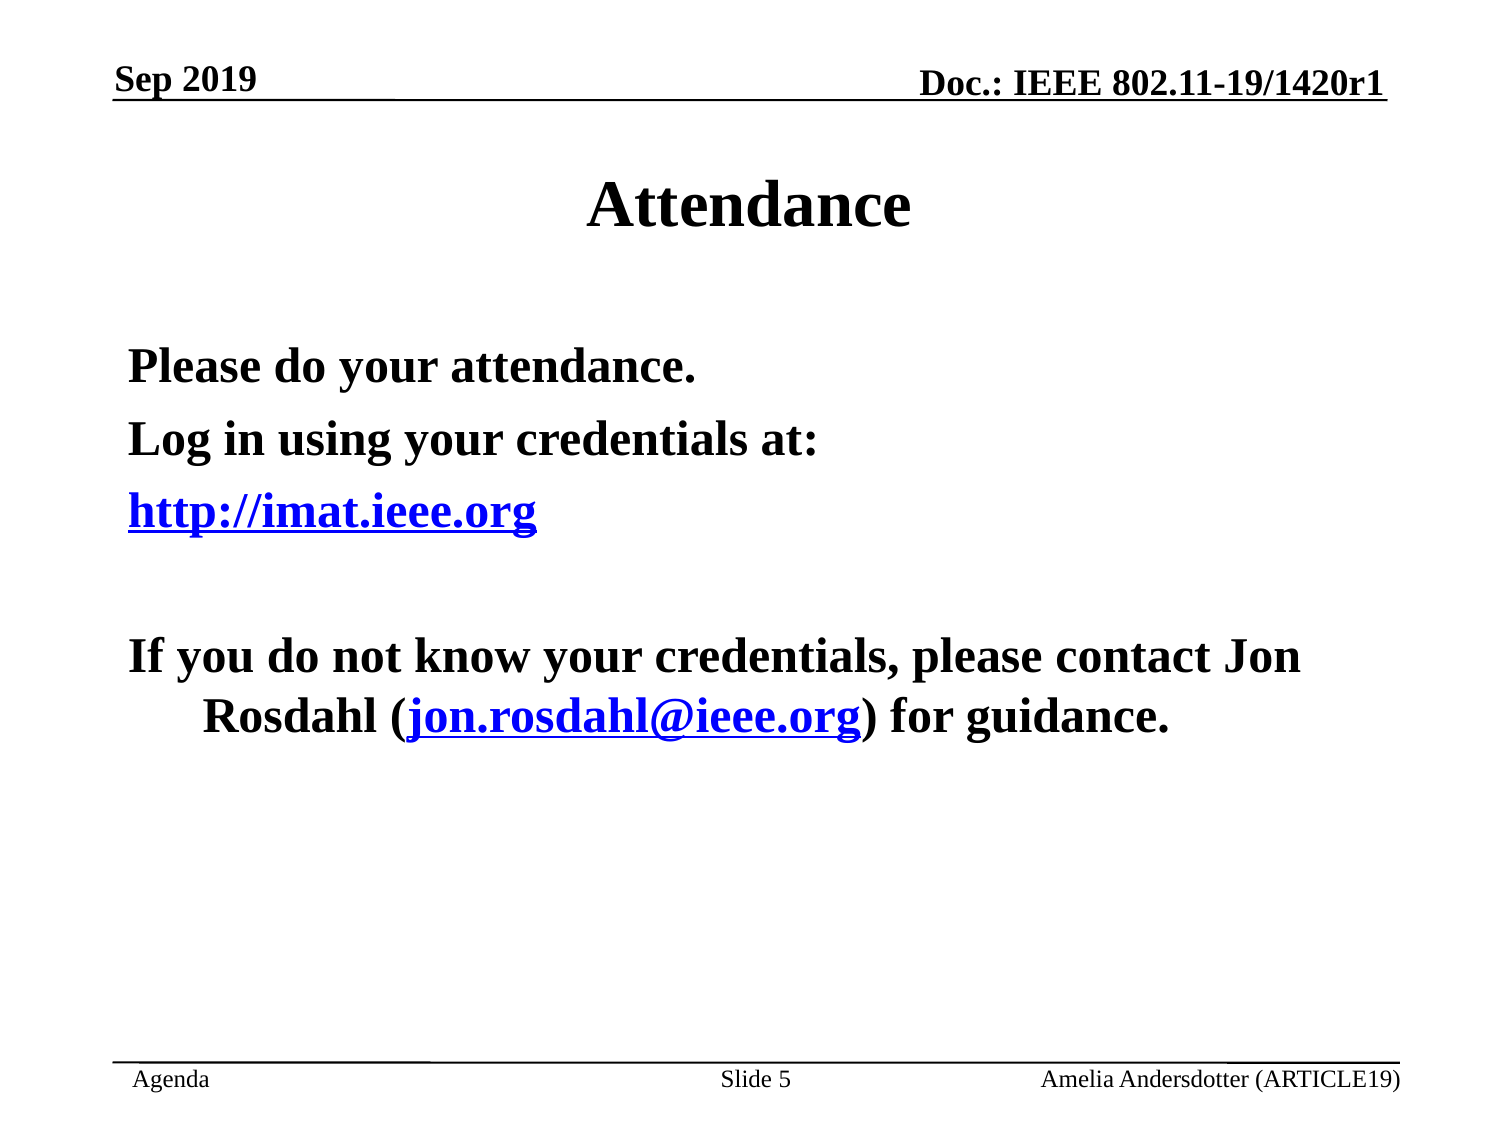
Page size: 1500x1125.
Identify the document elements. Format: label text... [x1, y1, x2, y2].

text_box Attendance [112, 112, 1387, 287]
text_box Slide 4 [712, 1062, 799, 1122]
text_box Sep 2019 [114, 54, 422, 99]
text_box Amelia Andersdotter (ARTICLE19) [878, 1062, 1401, 1092]
text_box Please do your attendance. Log in using your credentials at: http://imat.ieee.org If you do not know your credentials, please contact Jon Rosdahl (jon.rosdahl@ieee.org) for guidance. [112, 324, 1387, 1000]
